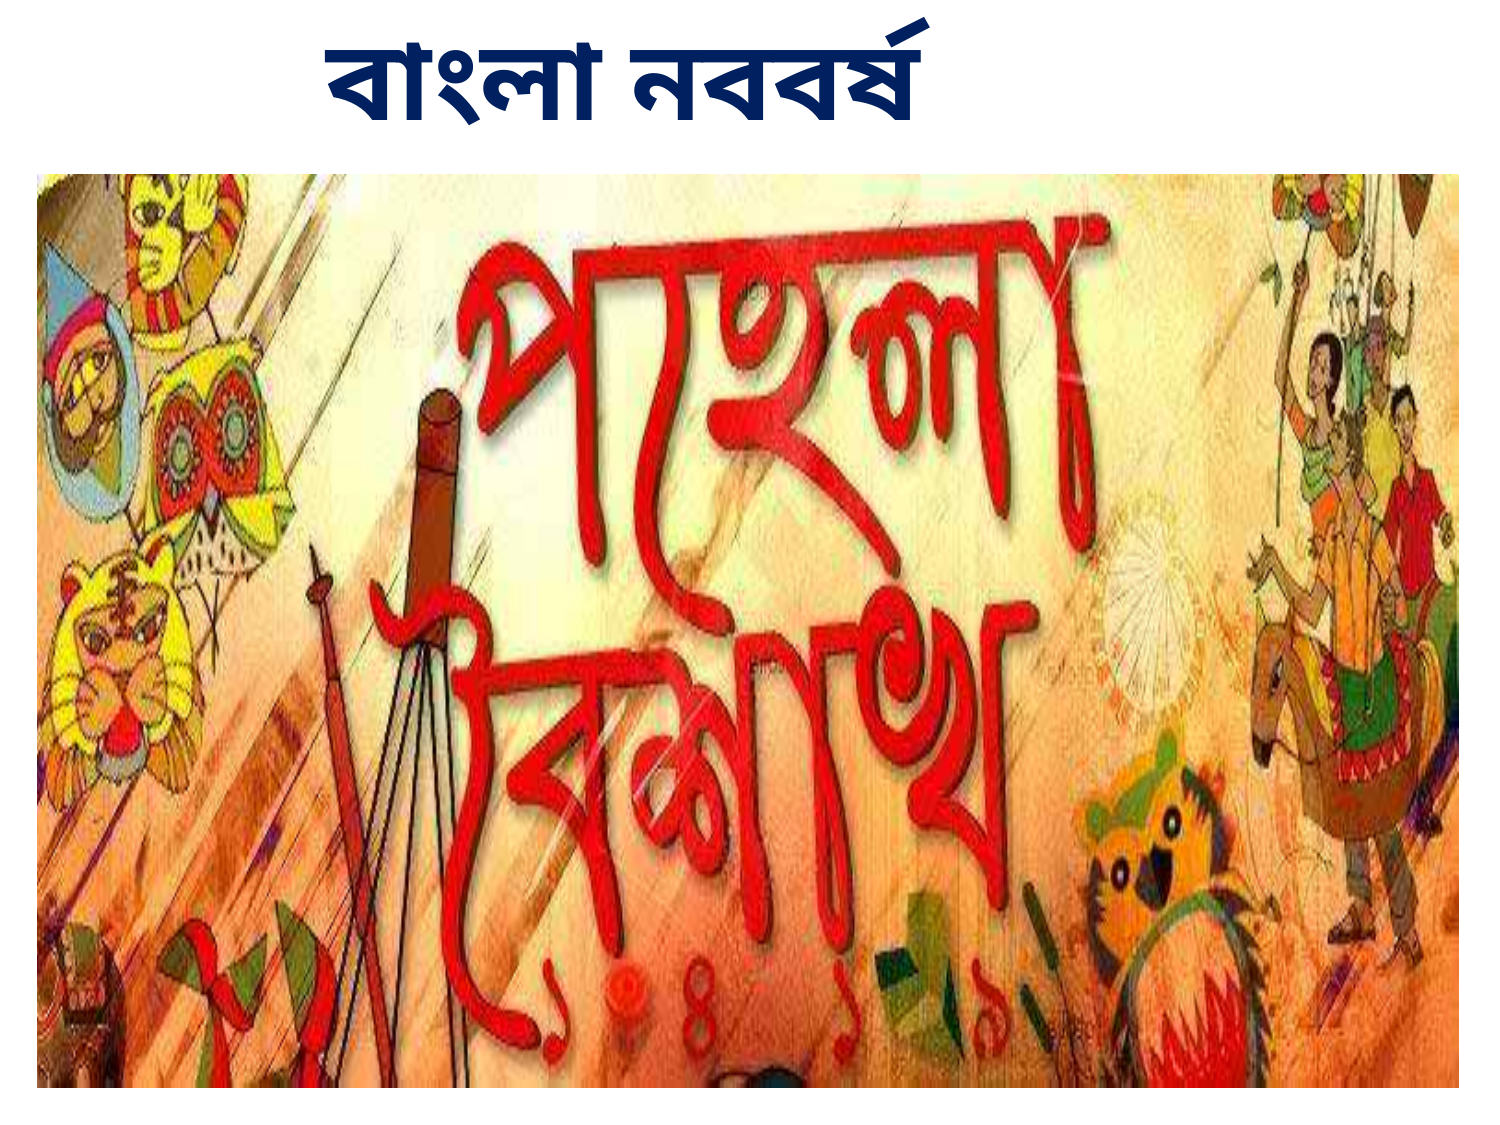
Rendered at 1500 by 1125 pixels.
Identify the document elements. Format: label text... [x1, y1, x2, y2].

picture [37, 174, 1460, 1088]
text_box বাংলা নববর্ষ [311, 0, 935, 150]
